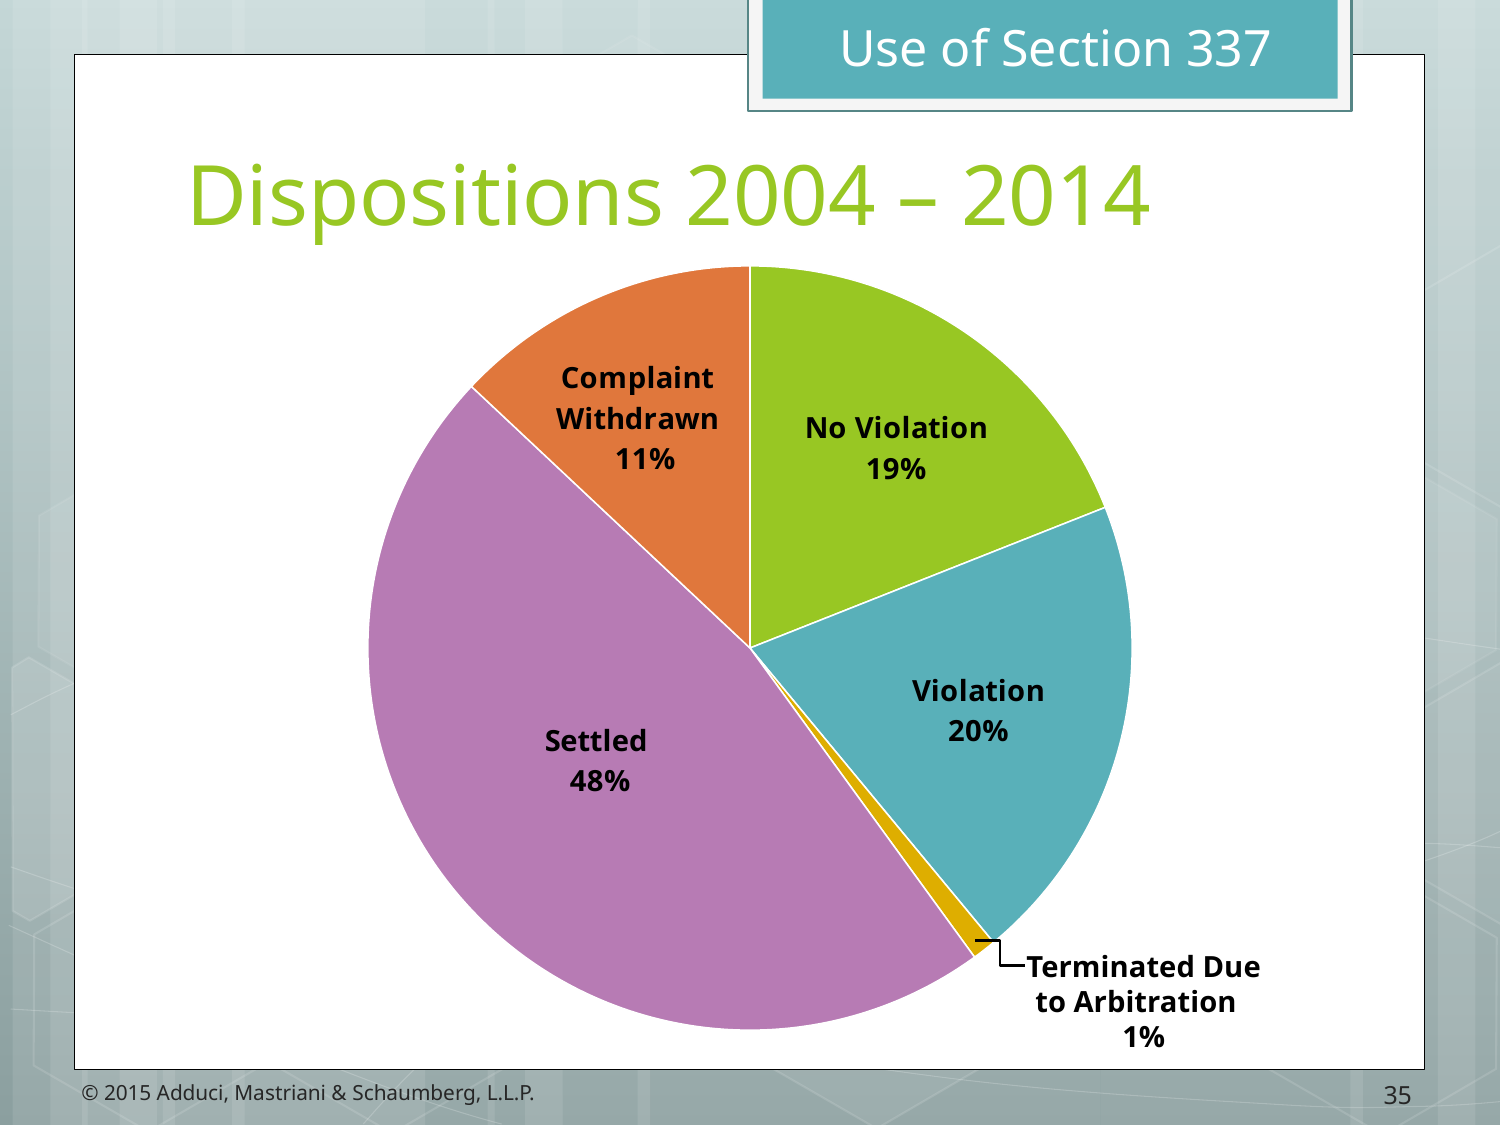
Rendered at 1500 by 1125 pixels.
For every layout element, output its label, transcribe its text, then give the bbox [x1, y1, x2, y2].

slide_number 35 [1208, 1066, 1428, 1125]
text_box Use of Section 337 [762, 8, 1338, 97]
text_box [949, 940, 1338, 1063]
title Dispositions 2004 – 2014 [171, 62, 1324, 247]
chart [124, 249, 1376, 1047]
